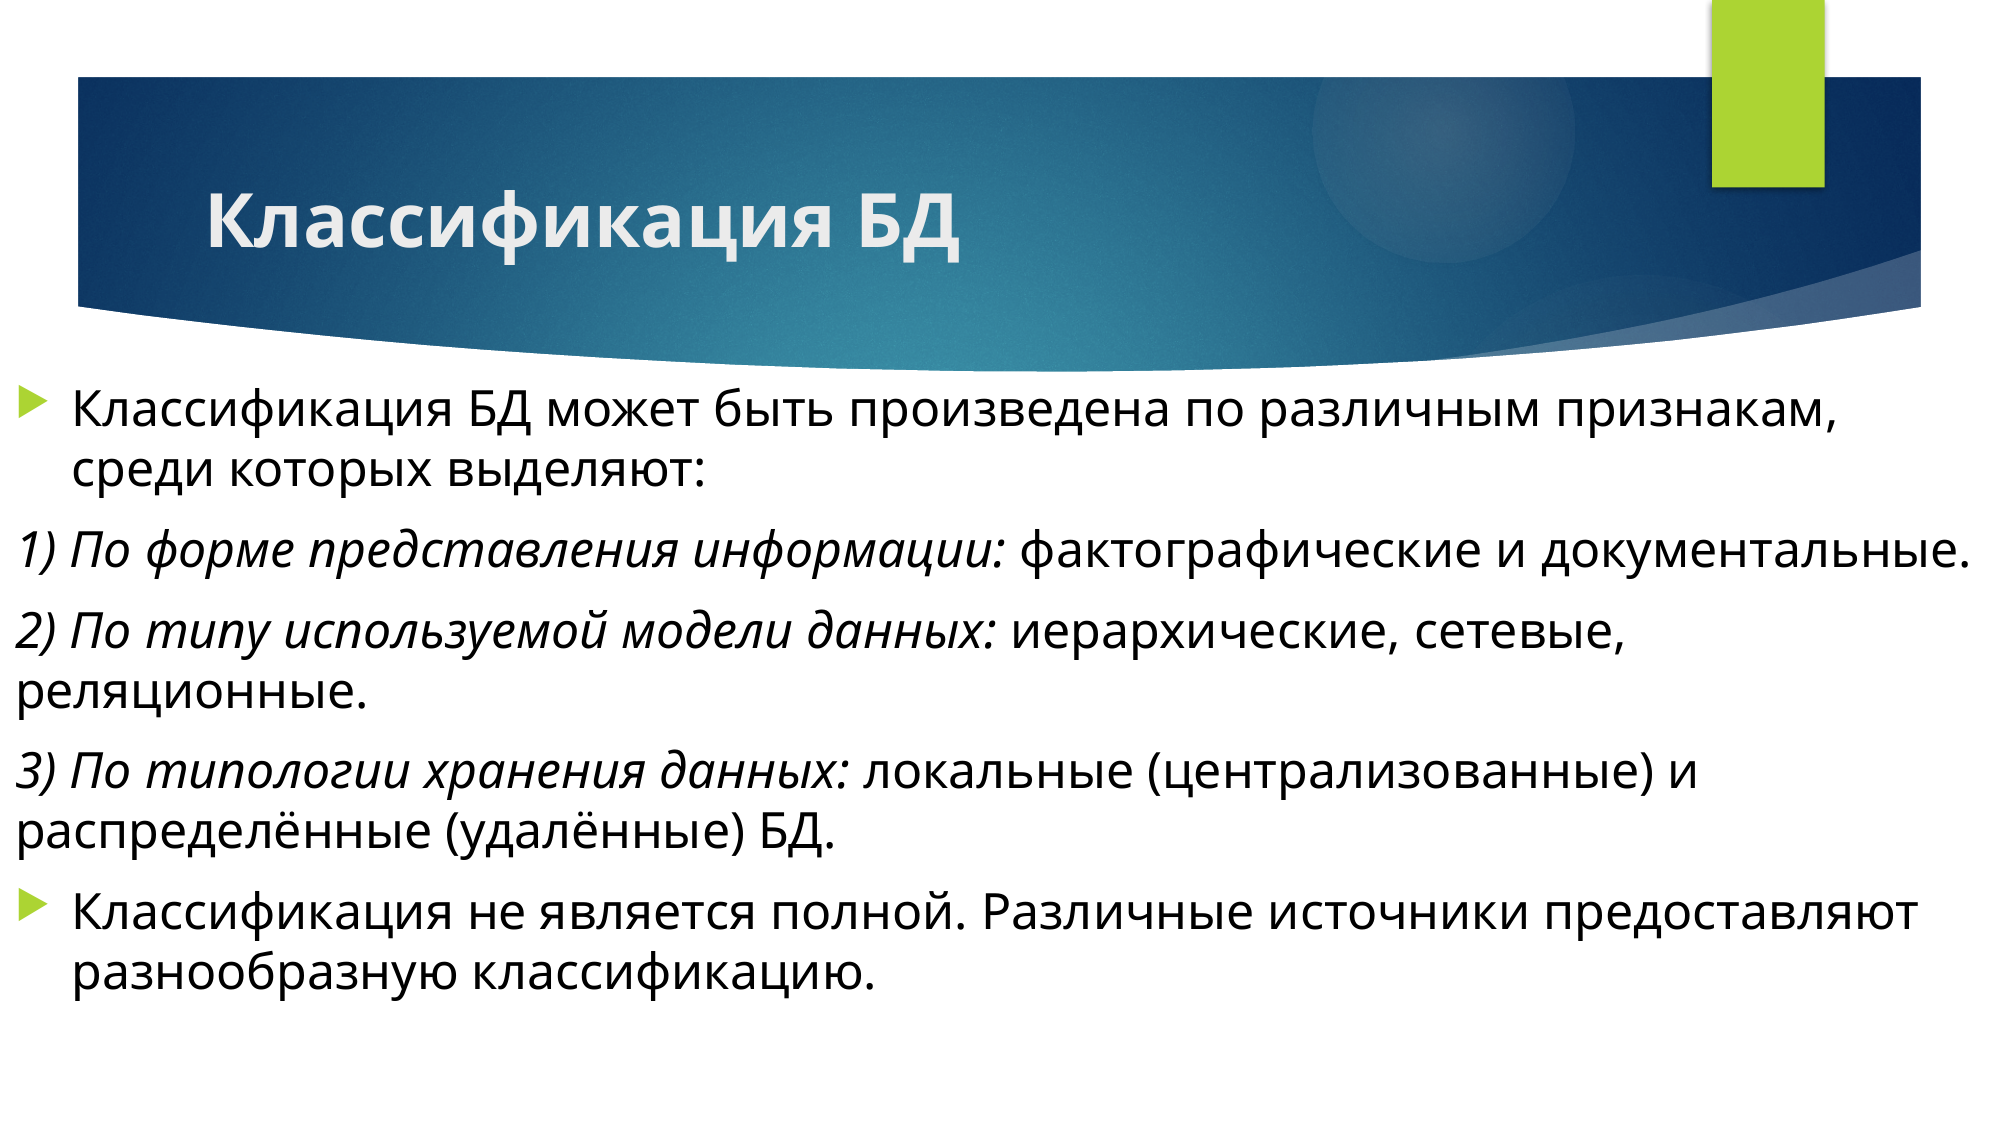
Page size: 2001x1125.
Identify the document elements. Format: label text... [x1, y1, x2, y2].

list Классификация БД может быть произведена по различным признакам, среди которых выделяют: 1) По форме представления информации: фактографические и документальные. 2) По типу используемой модели данных: иерархические, сетевые, реляционные. 3) По типологии хранения данных: локальные (централизованные) и распределённые (удалённые) БД. Классификация не является полной. Различные источники предоставляют разнообразную классификацию. [0, 368, 2000, 1125]
title Классификация БД [189, 159, 1627, 276]
